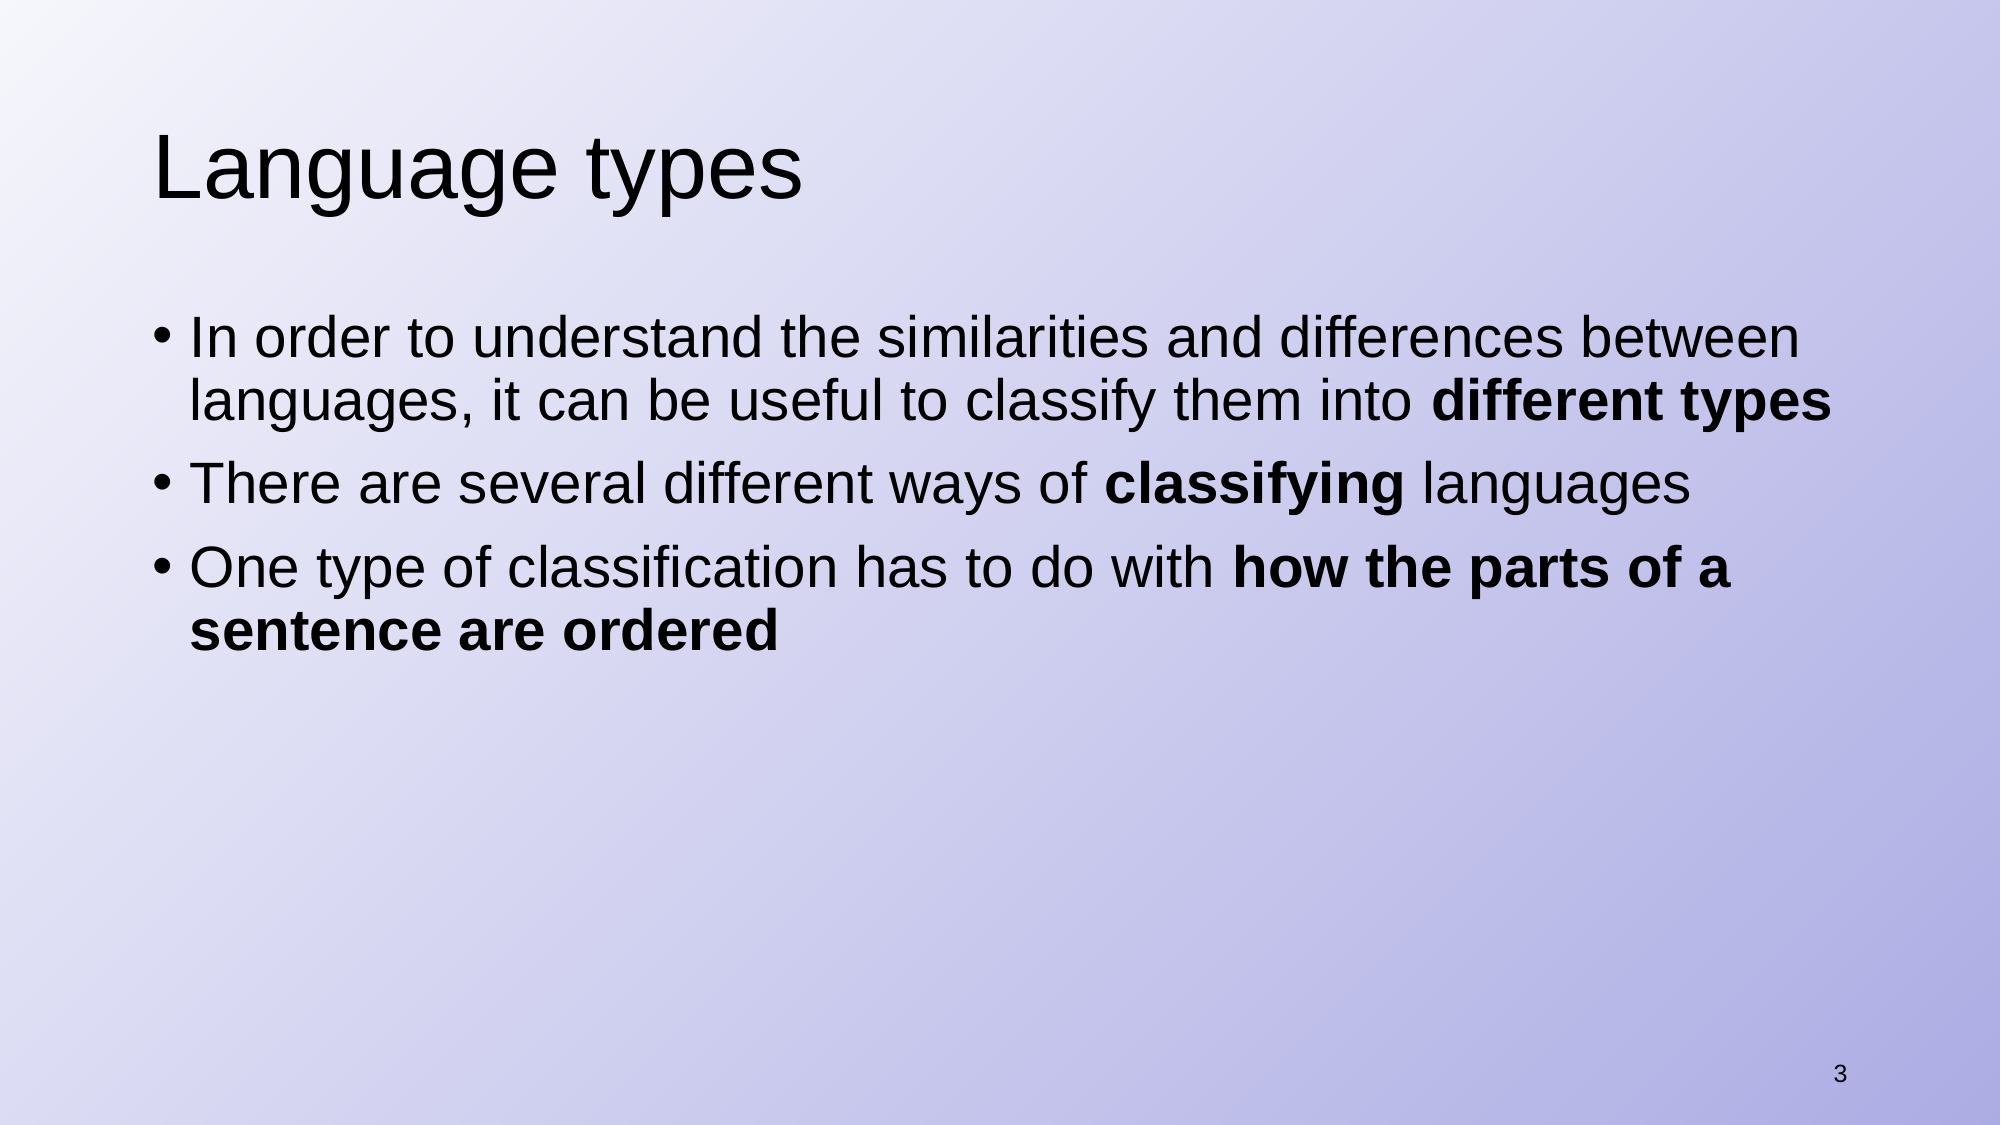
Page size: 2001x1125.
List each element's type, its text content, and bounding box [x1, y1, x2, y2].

list In order to understand the similarities and differences between languages, it can be useful to classify them into different types There are several different ways of classifying languages One type of classification has to do with how the parts of a sentence are ordered [137, 299, 1863, 1014]
title Language types [137, 59, 1863, 278]
slide_number 3 [1412, 1042, 1863, 1103]
